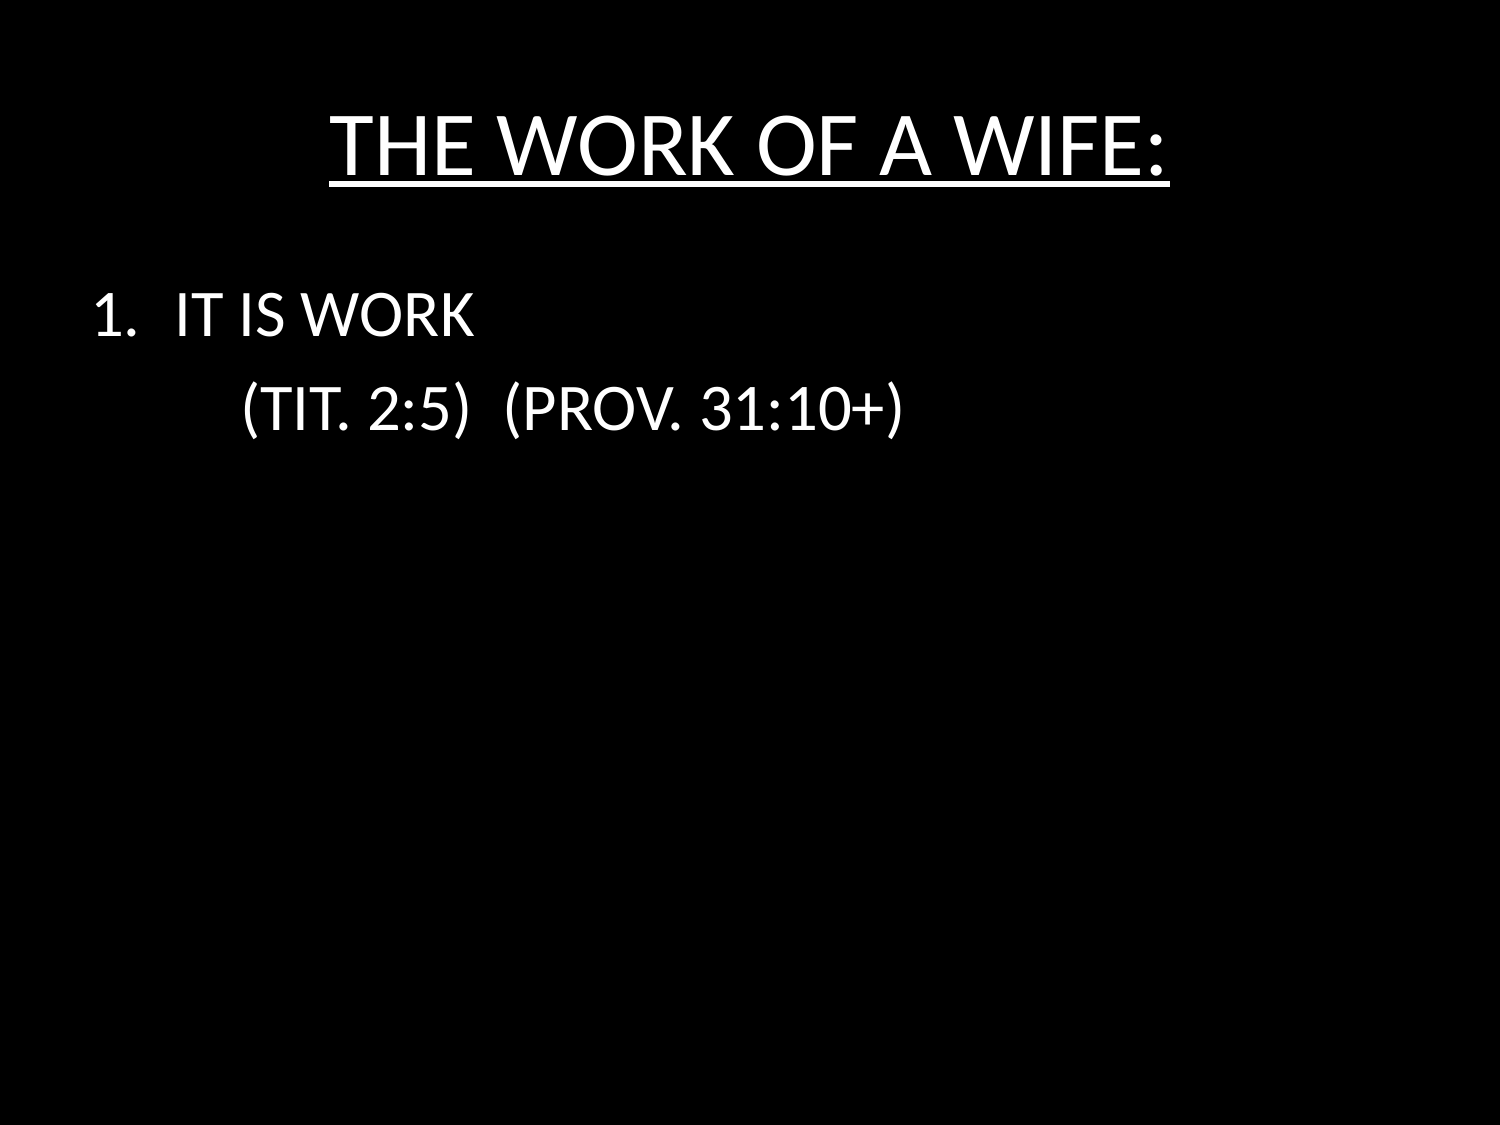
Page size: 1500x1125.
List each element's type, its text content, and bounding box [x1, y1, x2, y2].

title THE WORK OF A WIFE: [75, 45, 1425, 233]
list IT IS WORK (TIT. 2:5) (PROV. 31:10+) [75, 262, 1425, 1005]
